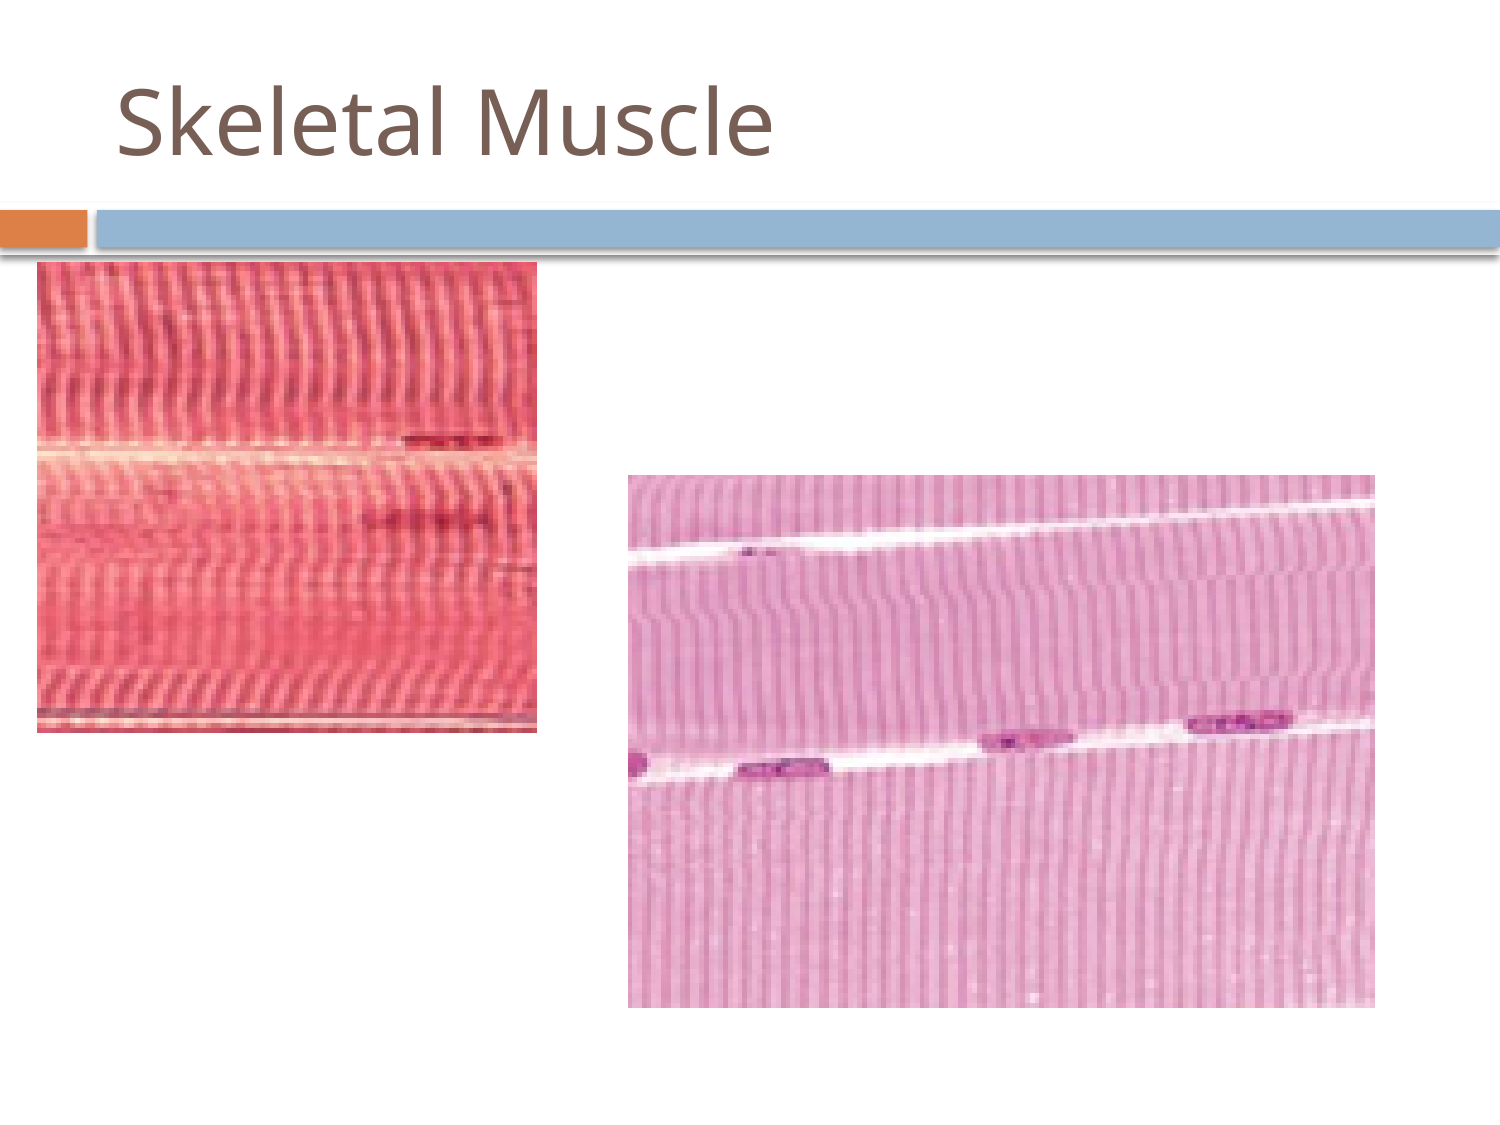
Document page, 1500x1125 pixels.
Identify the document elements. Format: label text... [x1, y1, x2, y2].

title Skeletal Muscle [100, 37, 1438, 200]
picture [627, 475, 1376, 1008]
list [37, 262, 537, 733]
